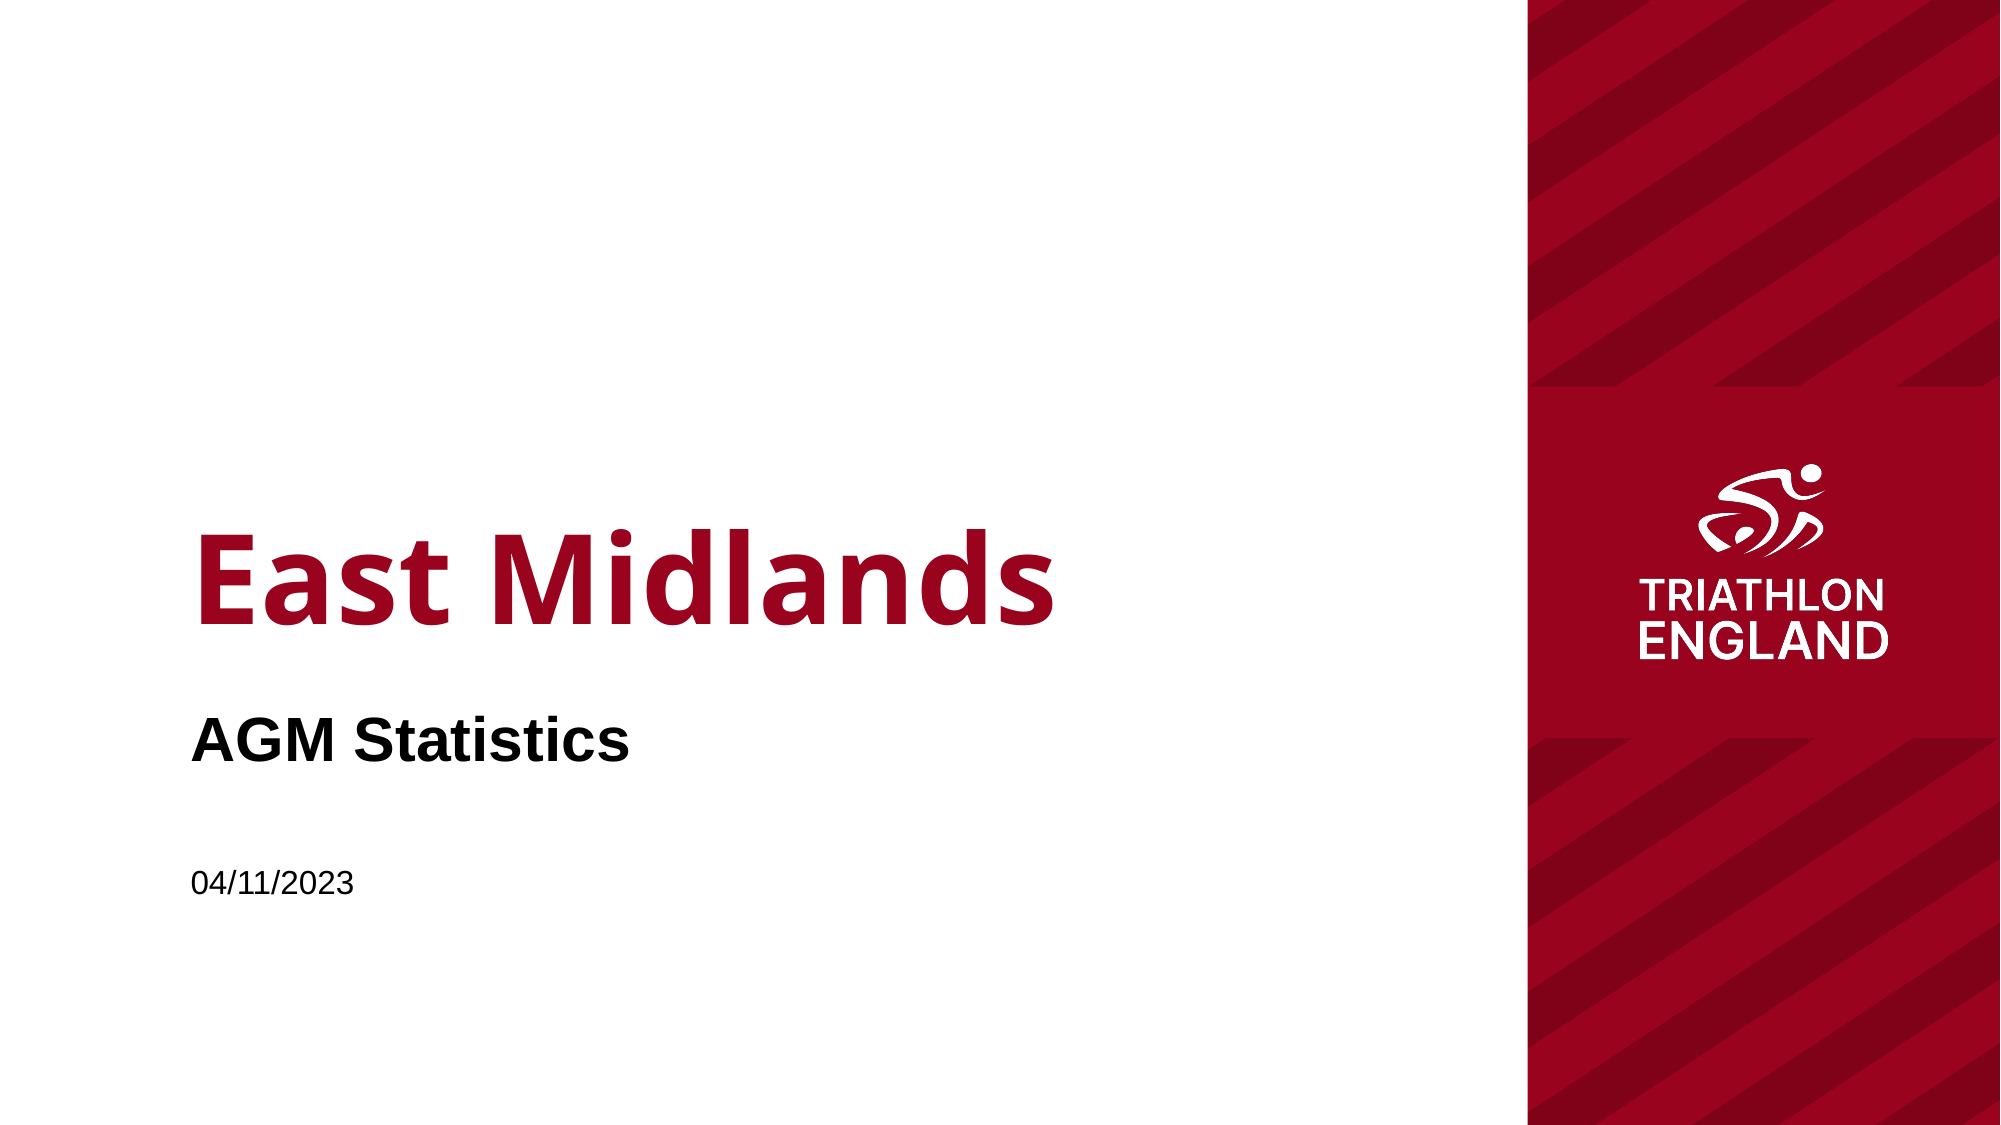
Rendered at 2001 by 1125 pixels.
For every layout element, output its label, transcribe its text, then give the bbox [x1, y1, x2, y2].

title East Midlands [175, 360, 1509, 659]
text_box 04/11/2023 [175, 858, 1283, 951]
subtitle AGM Statistics [175, 700, 1446, 858]
picture [1527, 0, 2000, 1125]
